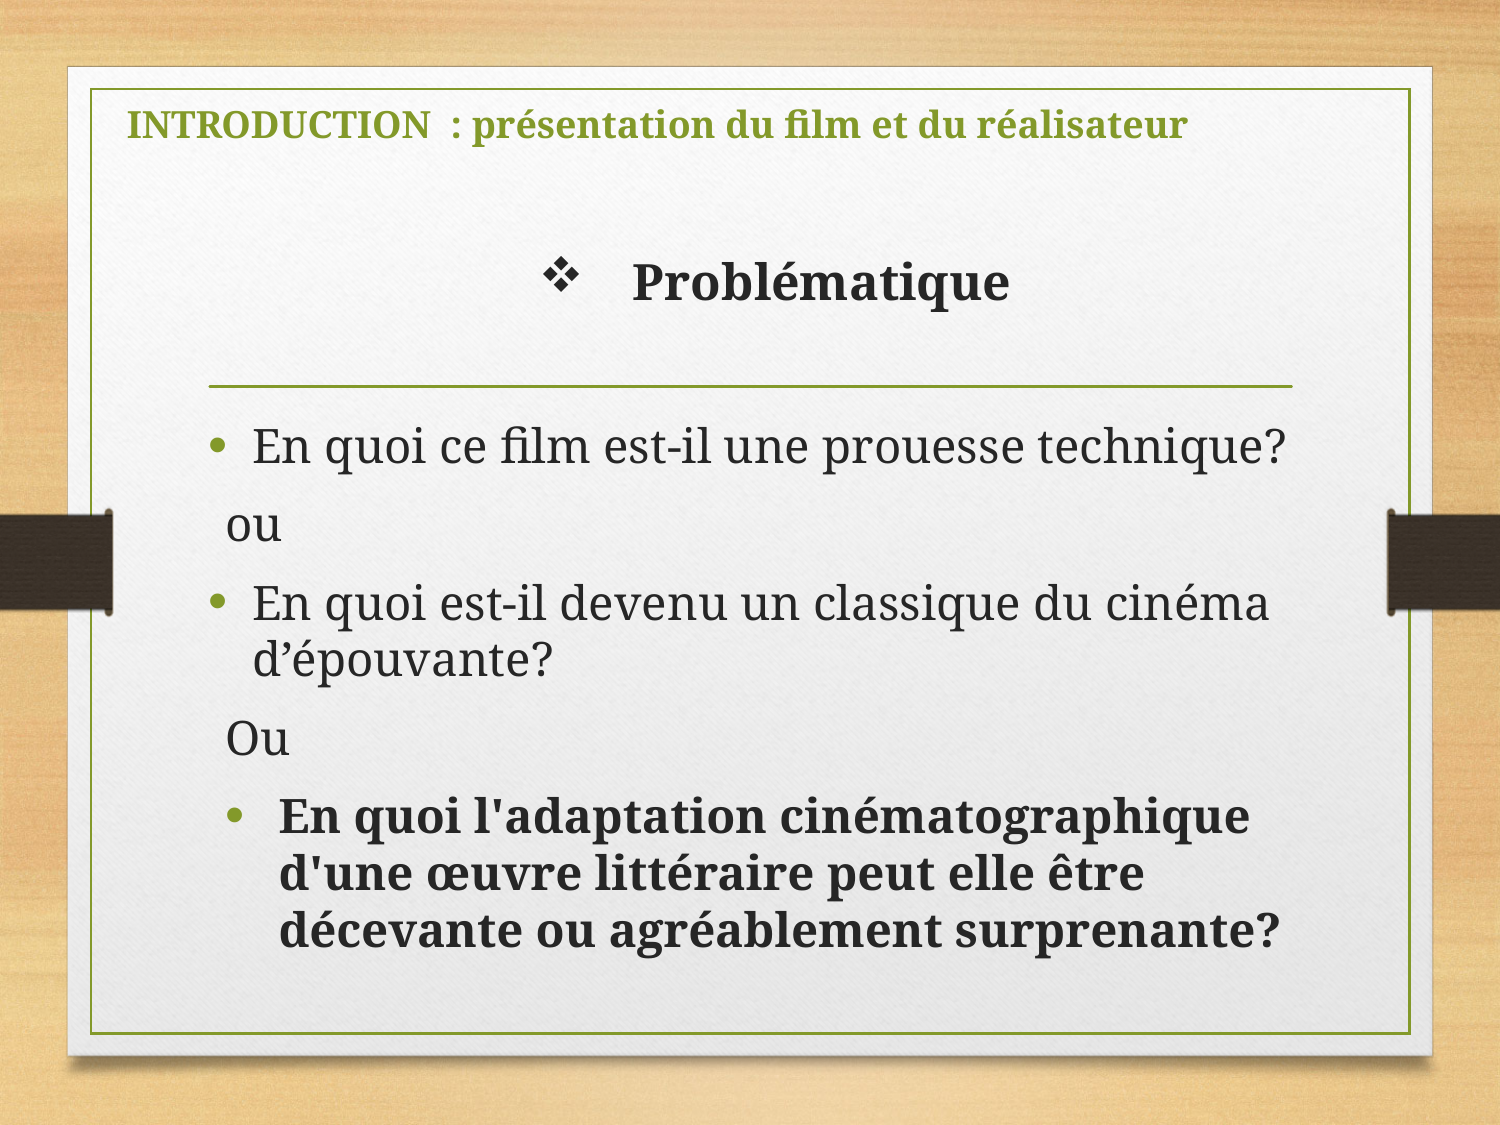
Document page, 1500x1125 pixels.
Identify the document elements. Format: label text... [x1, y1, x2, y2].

text_box INTRODUCTION : présentation du film et du réalisateur [112, 93, 1376, 154]
title Problématique [242, 196, 1309, 364]
picture [0, 0, 1500, 1125]
list En quoi ce film est-il une prouesse technique? ou En quoi est-il devenu un classique du cinéma d’épouvante? Ou En quoi l'adaptation cinématographique d'une œuvre littéraire peut elle être décevante ou agréablement surprenante? [193, 408, 1309, 974]
